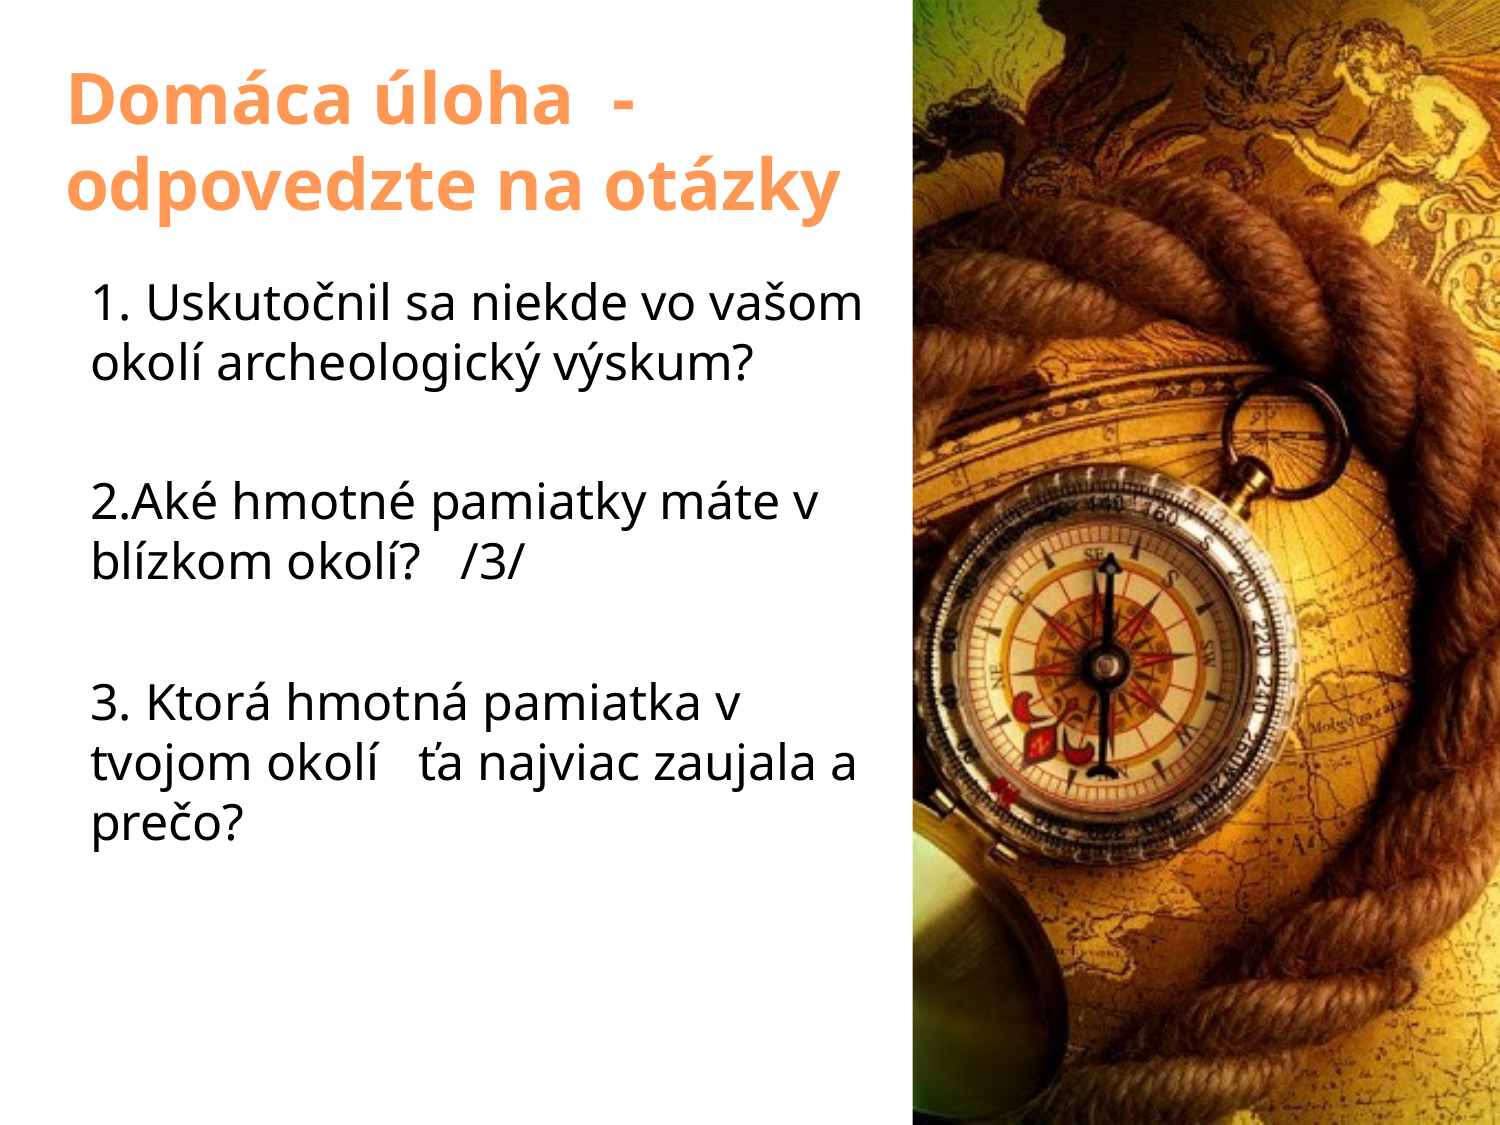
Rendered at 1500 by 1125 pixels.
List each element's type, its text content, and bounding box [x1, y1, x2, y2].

picture [912, 0, 1500, 1125]
title Domáca úloha - odpovedzte na otázky [50, 45, 907, 233]
list 1. Uskutočnil sa niekde vo vašom okolí archeologický výskum? 2.Aké hmotné pamiatky máte v blízkom okolí? /3/ 3. Ktorá hmotná pamiatka v tvojom okolí ťa najviac zaujala a prečo? [75, 262, 907, 1005]
